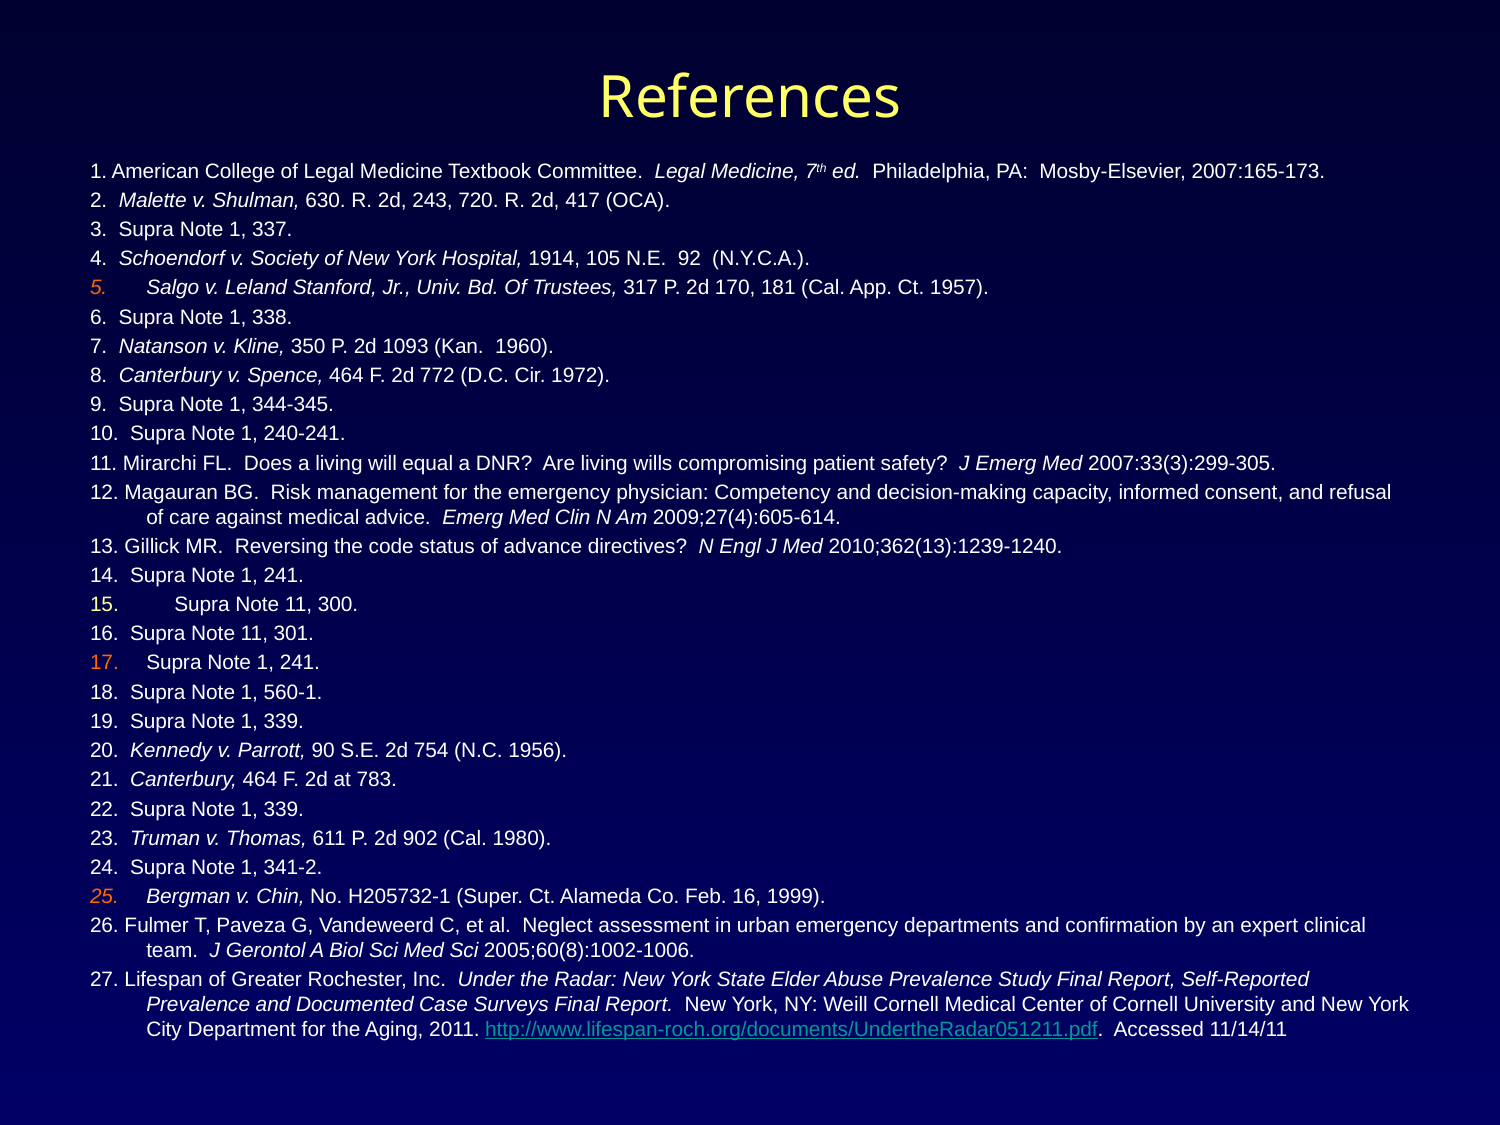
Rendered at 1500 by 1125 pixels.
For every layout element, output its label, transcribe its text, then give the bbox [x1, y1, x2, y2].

title References [75, 0, 1425, 149]
list 1. American College of Legal Medicine Textbook Committee. Legal Medicine, 7th ed. Philadelphia, PA: Mosby-Elsevier, 2007:165-173. 2. Malette v. Shulman, 630. R. 2d, 243, 720. R. 2d, 417 (OCA). 3. Supra Note 1, 337. 4. Schoendorf v. Society of New York Hospital, 1914, 105 N.E. 92 (N.Y.C.A.). Salgo v. Leland Stanford, Jr., Univ. Bd. Of Trustees, 317 P. 2d 170, 181 (Cal. App. Ct. 1957). 6. Supra Note 1, 338. 7. Natanson v. Kline, 350 P. 2d 1093 (Kan. 1960). 8. Canterbury v. Spence, 464 F. 2d 772 (D.C. Cir. 1972). 9. Supra Note 1, 344-345. 10. Supra Note 1, 240-241. 11. Mirarchi FL. Does a living will equal a DNR? Are living wills compromising patient safety? J Emerg Med 2007:33(3):299-305. 12. Magauran BG. Risk management for the emergency physician: Competency and decision-making capacity, informed consent, and refusal of care against medical advice. Emerg Med Clin N Am 2009;27(4):605-614. 13. Gillick MR. Reversing the code status of advance directives? N Engl J Med 2010;362(13):1239-1240. 14. Supra Note 1, 241. Supra Note 11, 300. 16. Supra Note 11, 301. Supra Note 1, 241. 18. Supra Note 1, 560-1. 19. Supra Note 1, 339. 20. Kennedy v. Parrott, 90 S.E. 2d 754 (N.C. 1956). 21. Canterbury, 464 F. 2d at 783. 22. Supra Note 1, 339. 23. Truman v. Thomas, 611 P. 2d 902 (Cal. 1980). 24. Supra Note 1, 341-2. Bergman v. Chin, No. H205732-1 (Super. Ct. Alameda Co. Feb. 16, 1999). 26. Fulmer T, Paveza G, Vandeweerd C, et al. Neglect assessment in urban emergency departments and confirmation by an expert clinical team. J Gerontol A Biol Sci Med Sci 2005;60(8):1002-1006. 27. Lifespan of Greater Rochester, Inc. Under the Radar: New York State Elder Abuse Prevalence Study Final Report, Self-Reported Prevalence and Documented Case Surveys Final Report. New York, NY: Weill Cornell Medical Center of Cornell University and New York City Department for the Aging, 2011. http://www.lifespan-roch.org/documents/UndertheRadar051211.pdf. Accessed 11/14/11 [75, 149, 1425, 893]
